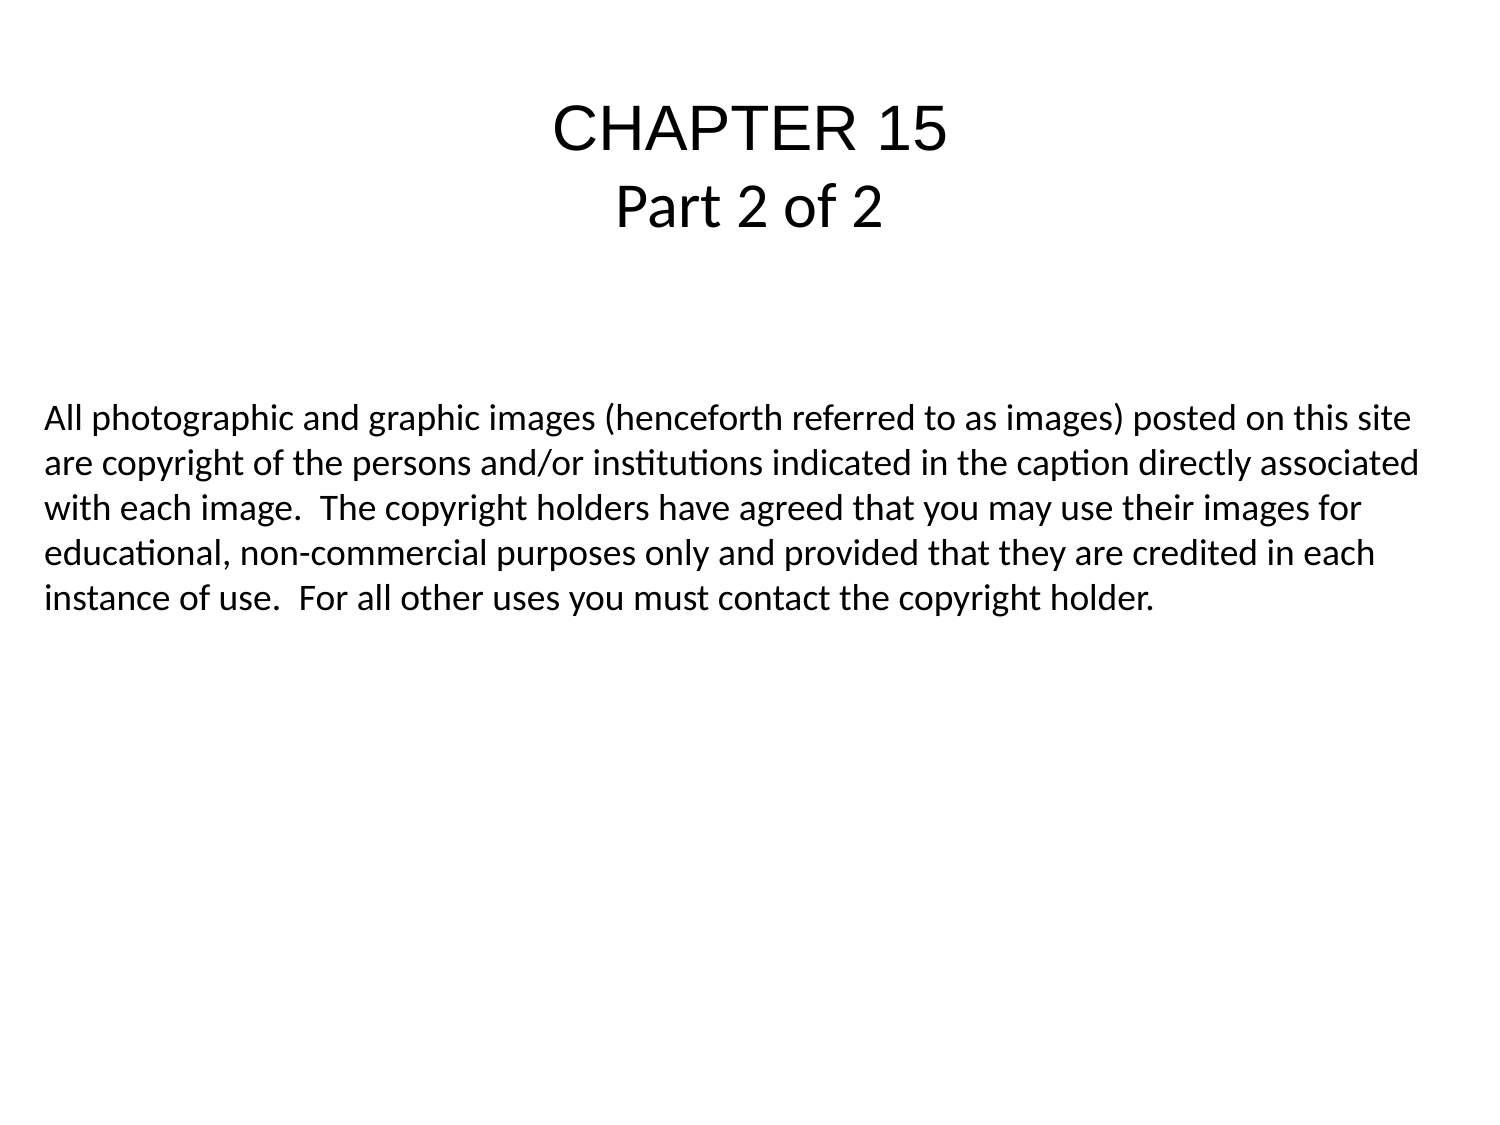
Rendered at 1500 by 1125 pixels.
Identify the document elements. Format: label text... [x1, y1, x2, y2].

title CHAPTER 15 Part 2 of 2 [0, 78, 1500, 327]
text_box All photographic and graphic images (henceforth referred to as images) posted on this site are copyright of the persons and/or institutions indicated in the caption directly associated with each image. The copyright holders have agreed that you may use their images for educational, non-commercial purposes only and provided that they are credited in each instance of use. For all other uses you must contact the copyright holder. [29, 385, 1471, 670]
